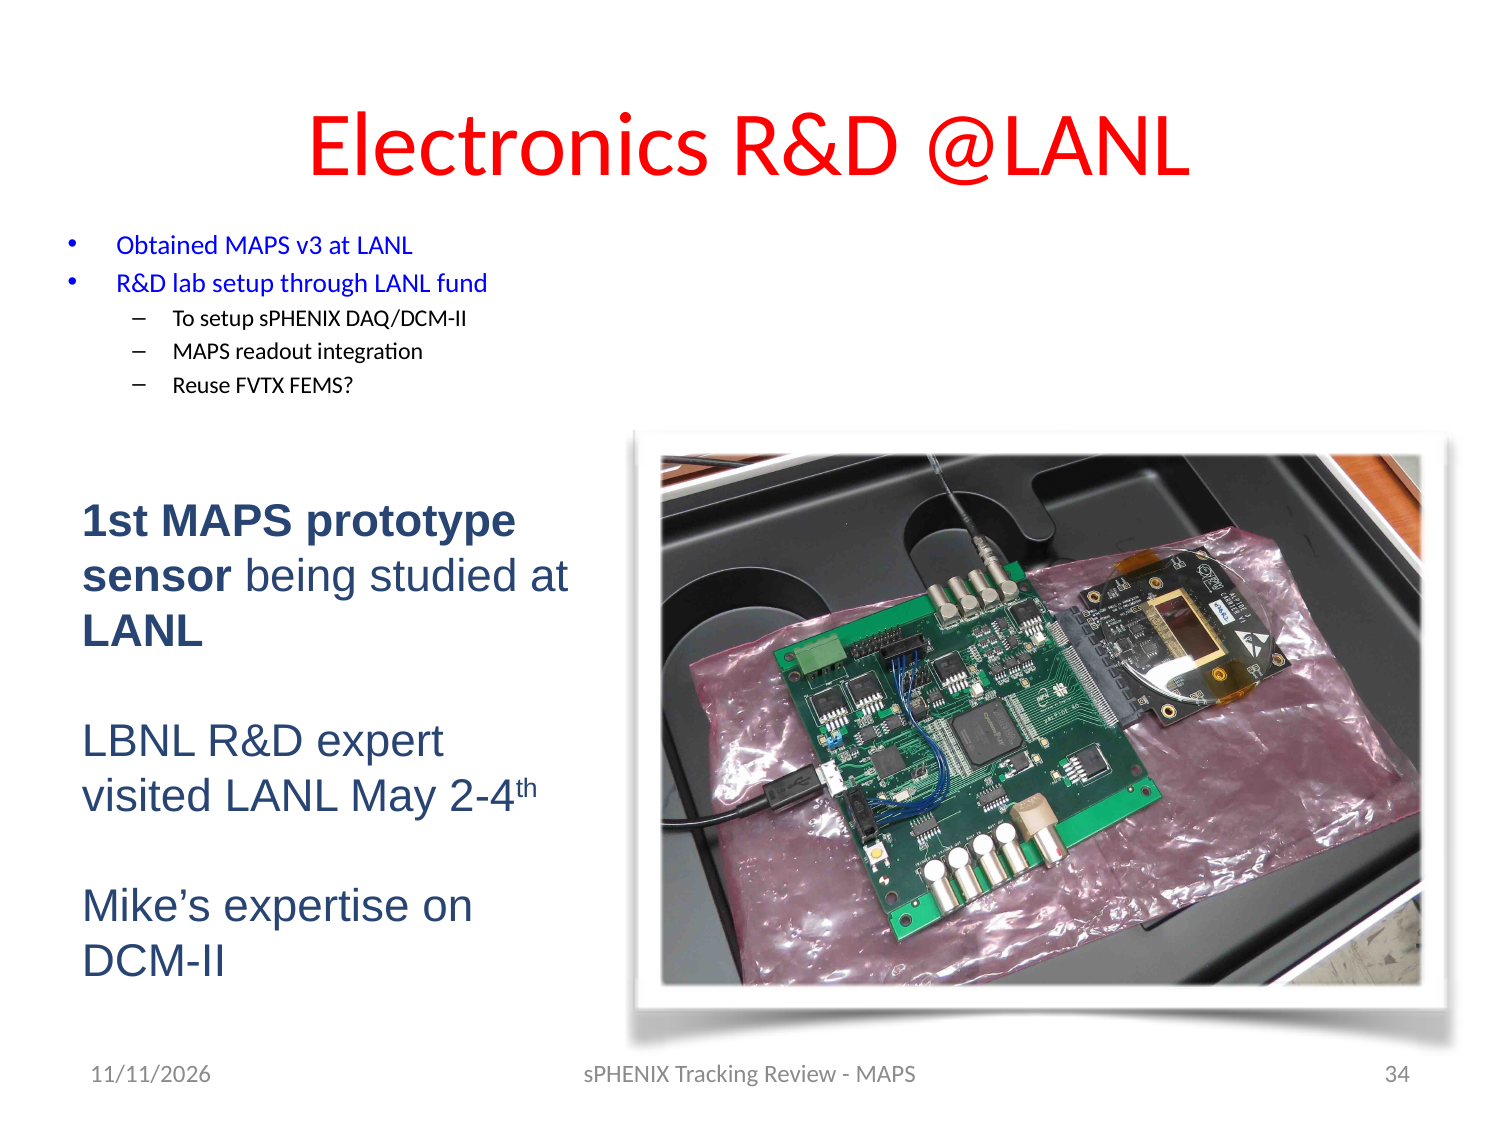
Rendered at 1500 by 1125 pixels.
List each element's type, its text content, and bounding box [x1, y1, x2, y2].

title Electronics R&D @LANL [75, 45, 1425, 233]
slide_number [75, 1042, 425, 1103]
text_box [625, 430, 1463, 1056]
text_box 1st MAPS prototype sensor being studied at LANL LBNL R&D expert visited LANL May 2-4th Mike’s expertise on DCM-II [76, 471, 594, 1005]
list Obtained MAPS v3 at LANL R&D lab setup through LANL fund To setup sPHENIX DAQ/DCM-II MAPS readout integration Reuse FVTX FEMS? [52, 219, 1268, 406]
slide_number 34 [1074, 1063, 1425, 1103]
footer sPHENIX Tracking Review - MAPS [512, 1042, 988, 1103]
